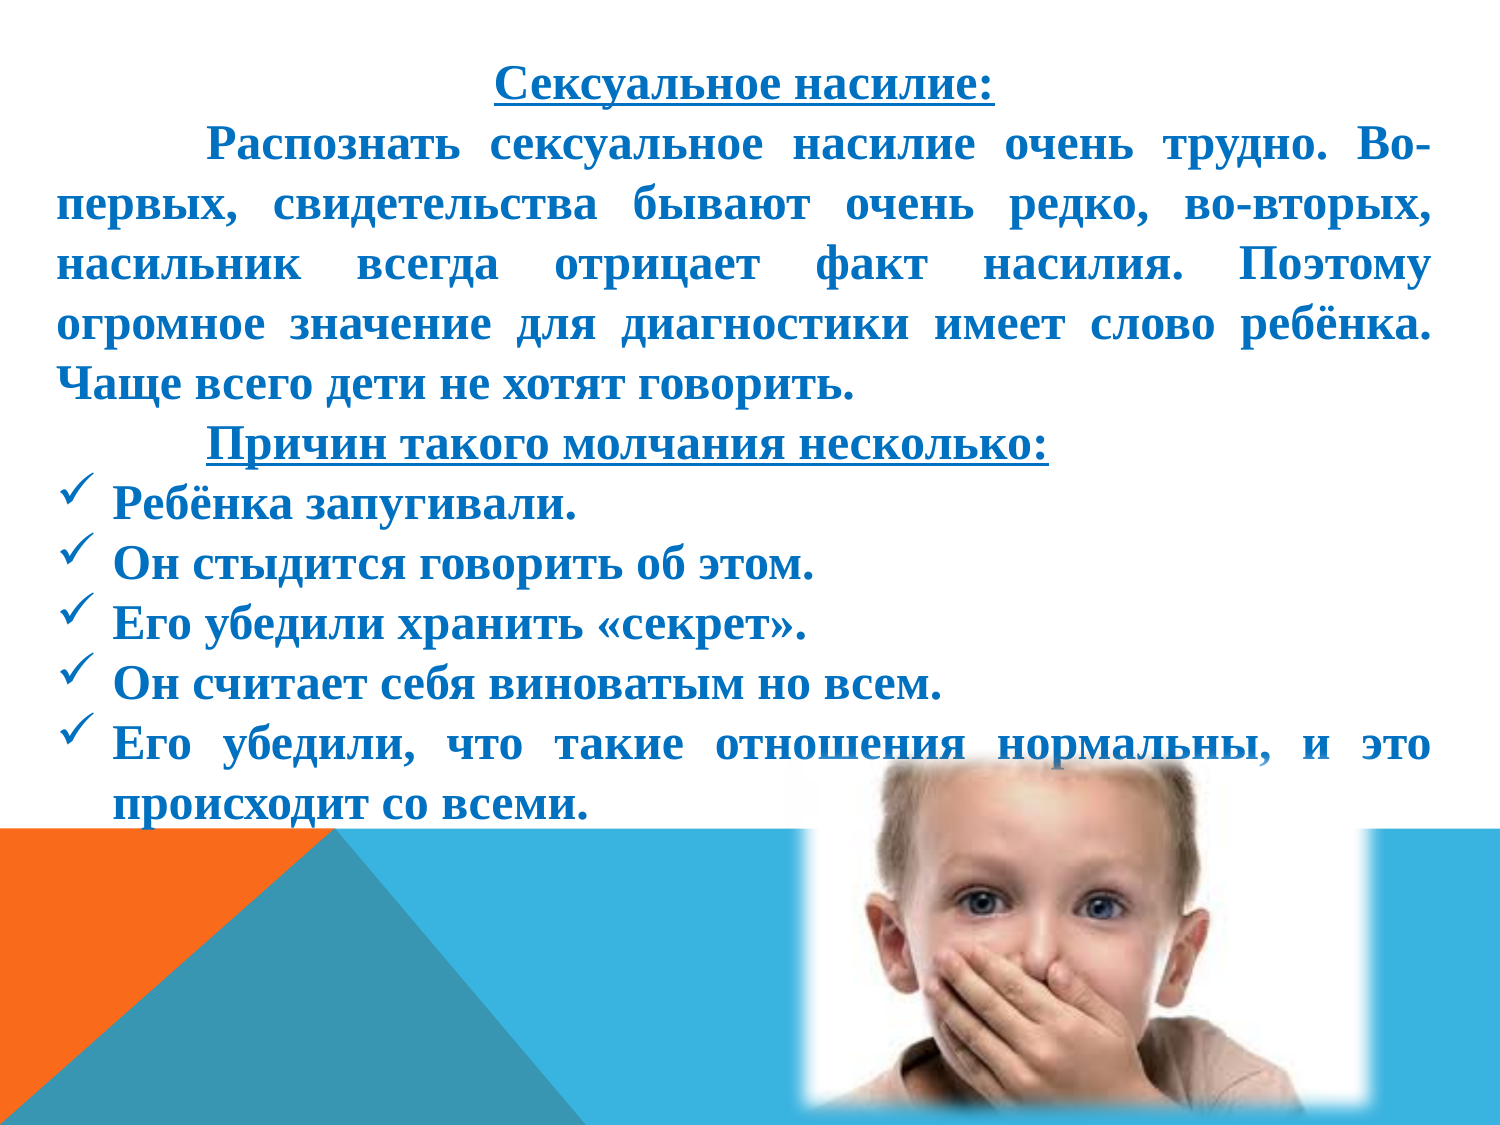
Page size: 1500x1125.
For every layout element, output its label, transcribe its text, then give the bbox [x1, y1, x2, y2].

picture [785, 747, 1389, 1124]
text_box Сексуальное насилие: Распознать сексуальное насилие очень трудно. Во-первых, свидетельства бывают очень редко, во-вторых, насильник всегда отрицает факт насилия. Поэтому огромное значение для диагностики имеет слово ребёнка. Чаще всего дети не хотят говорить. Причин такого молчания несколько: Ребёнка запугивали. Он стыдится говорить об этом. Его убедили хранить «секрет». Он считает себя виноватым но всем. Его убедили, что такие отношения нормальны, и это происходит со всеми. [41, 42, 1447, 878]
